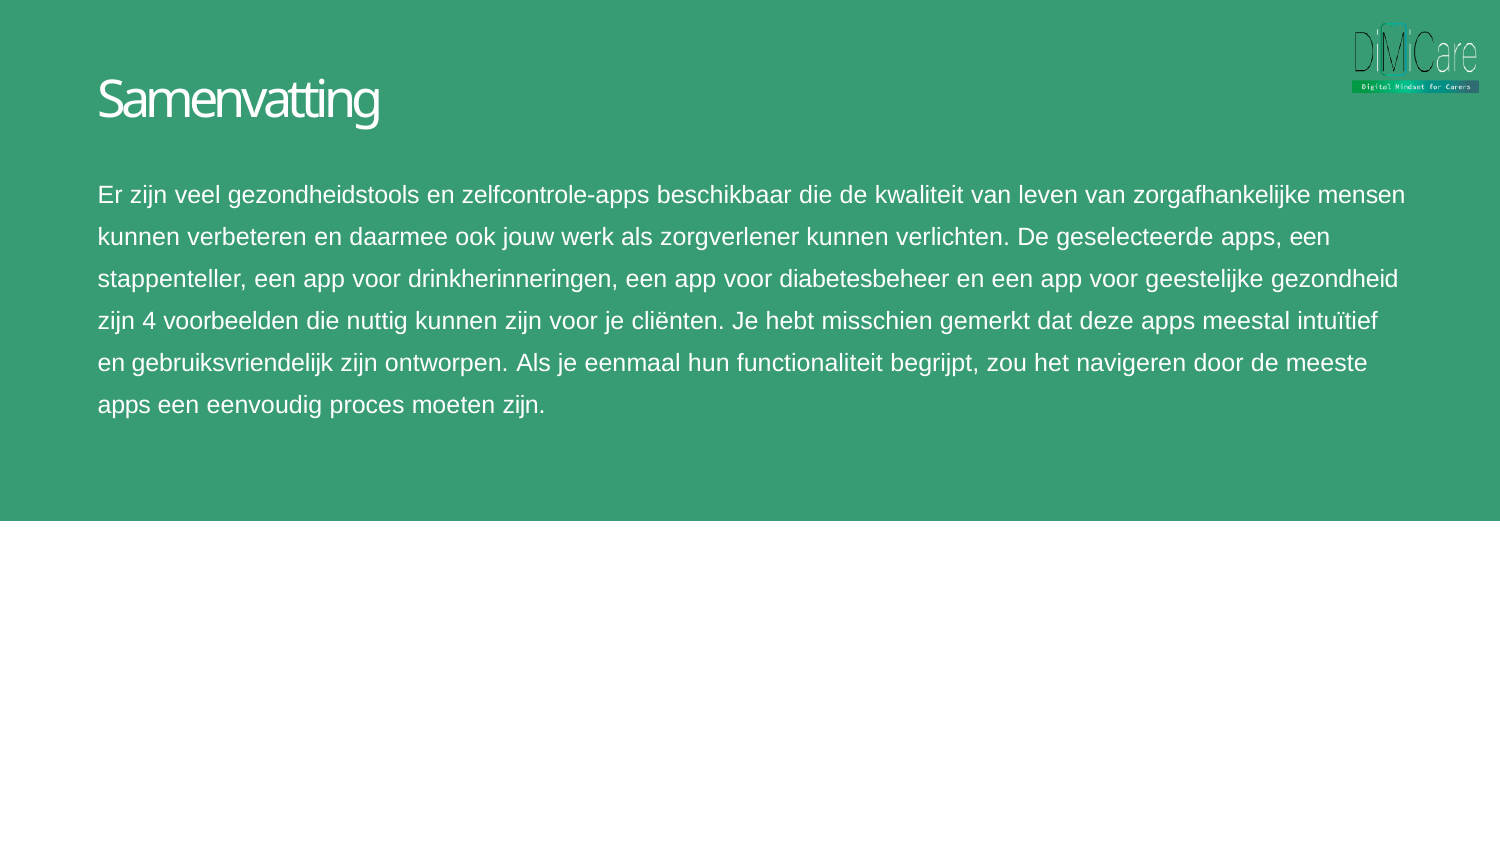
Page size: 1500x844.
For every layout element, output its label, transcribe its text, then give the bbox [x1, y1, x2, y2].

picture [1352, 23, 1479, 93]
text_box Er zijn veel gezondheidstools en zelfcontrole-apps beschikbaar die de kwaliteit van leven van zorgafhankelijke mensen kunnen verbeteren en daarmee ook jouw werk als zorgverlener kunnen verlichten. De geselecteerde apps, een stappenteller, een app voor drinkherinneringen, een app voor diabetesbeheer en een app voor geestelijke gezondheid zijn 4 voorbeelden die nuttig kunnen zijn voor je cliënten. Je hebt misschien gemerkt dat deze apps meestal intuïtief en gebruiksvriendelijk zijn ontworpen. Als je eenmaal hun functionaliteit begrijpt, zou het navigeren door de meeste apps een eenvoudig proces moeten zijn. [95, 164, 1409, 419]
title Samenvatting [82, 63, 1162, 207]
